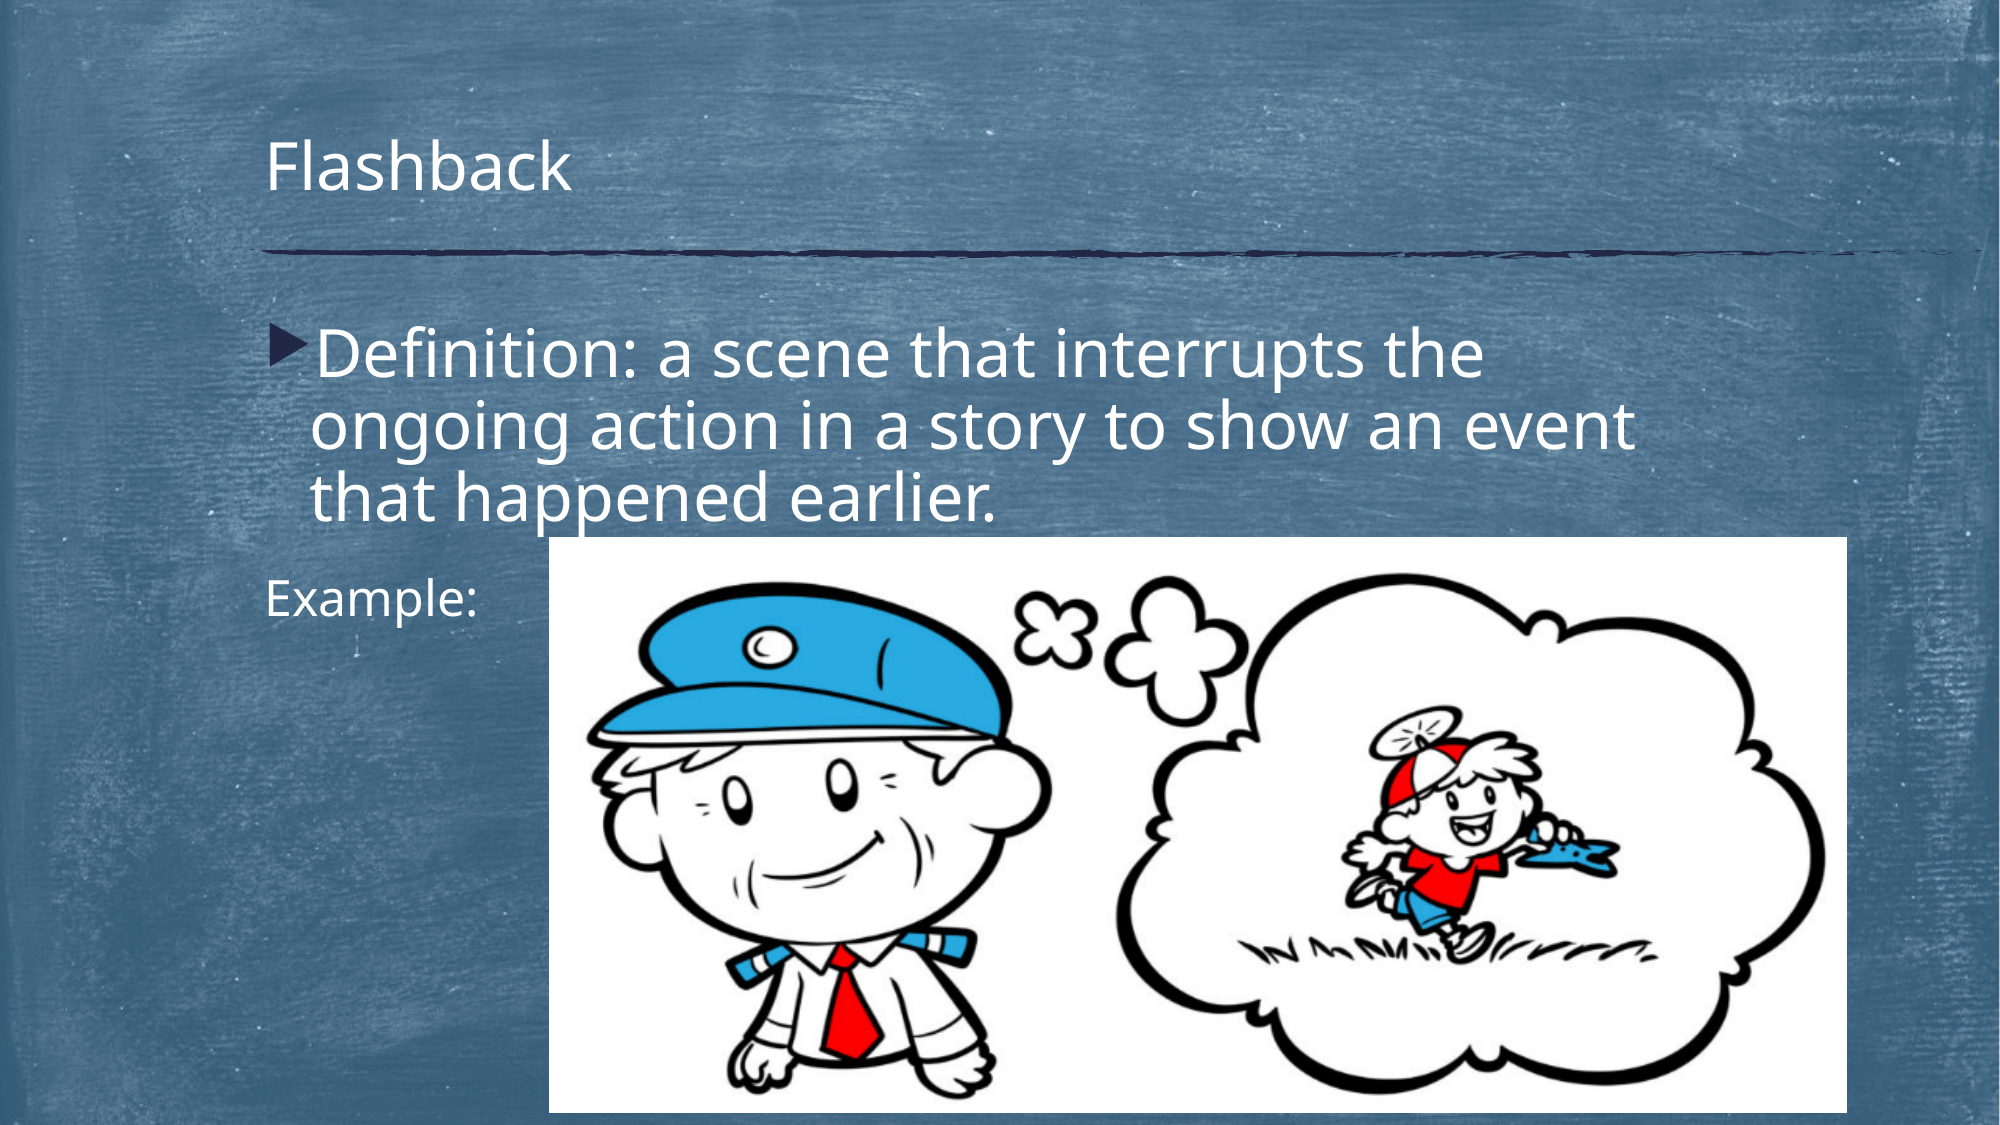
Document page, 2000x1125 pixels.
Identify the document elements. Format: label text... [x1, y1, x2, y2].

title Flashback [249, 45, 1750, 213]
list Definition: a scene that interrupts the ongoing action in a story to show an event that happened earlier. Example: [249, 312, 1750, 1013]
picture [550, 537, 1846, 1113]
